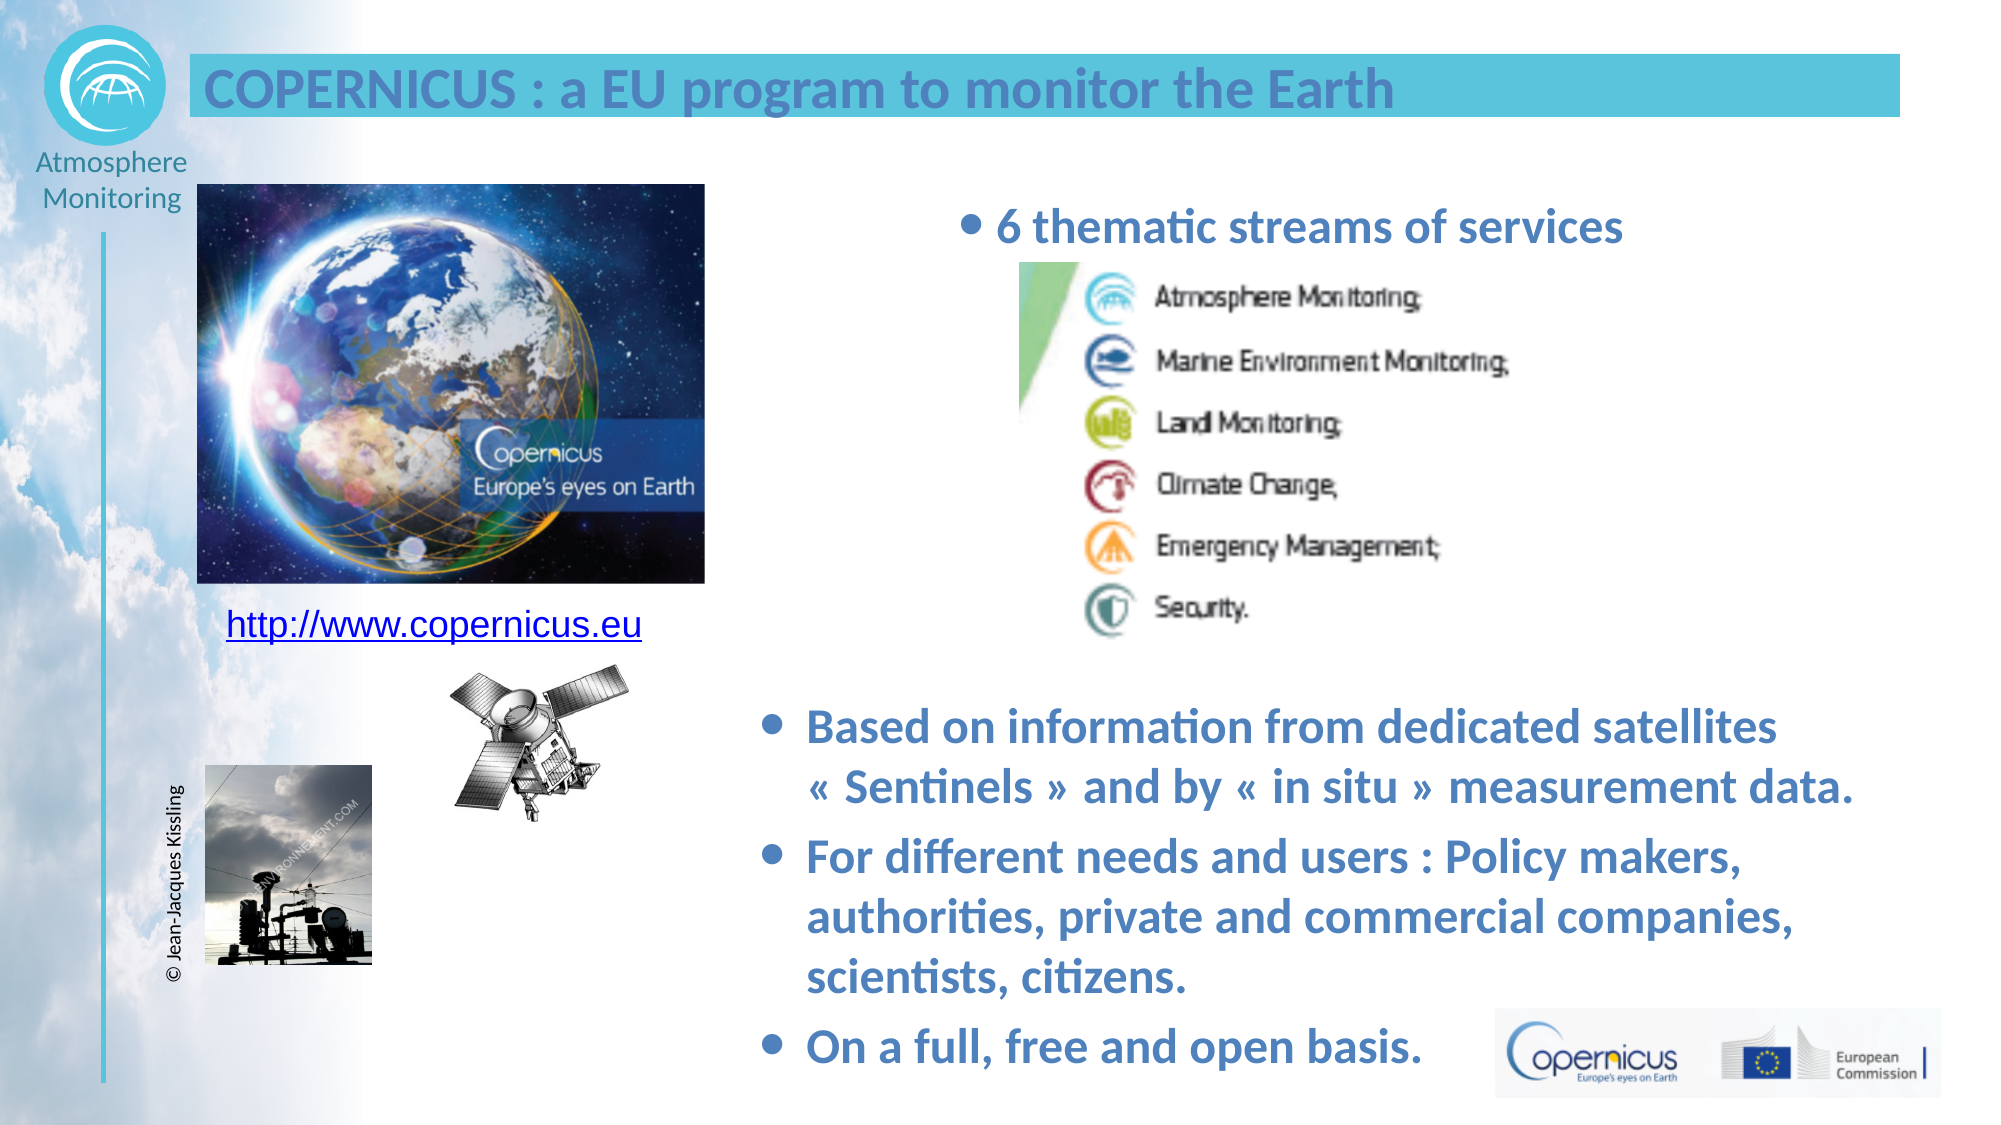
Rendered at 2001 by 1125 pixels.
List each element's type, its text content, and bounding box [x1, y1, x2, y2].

title COPERNICUS : a EU program to monitor the Earth [189, 53, 1900, 117]
text_box Based on information from dedicated satellites « Sentinels » and by « in situ » measurement data. For different needs and users : Policy makers, authorities, private and commercial companies, scientists, citizens. On a full, free and open basis. [744, 686, 1881, 1081]
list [197, 184, 706, 584]
text_box 6 thematic streams of services [943, 186, 1640, 262]
picture [1495, 1008, 1942, 1098]
text_box http://www.copernicus.eu [211, 592, 658, 698]
text_box © Jean-Jacques Kissling [152, 757, 193, 999]
picture [205, 765, 372, 965]
picture [33, 9, 186, 152]
picture [434, 655, 644, 831]
picture [1019, 262, 1595, 666]
